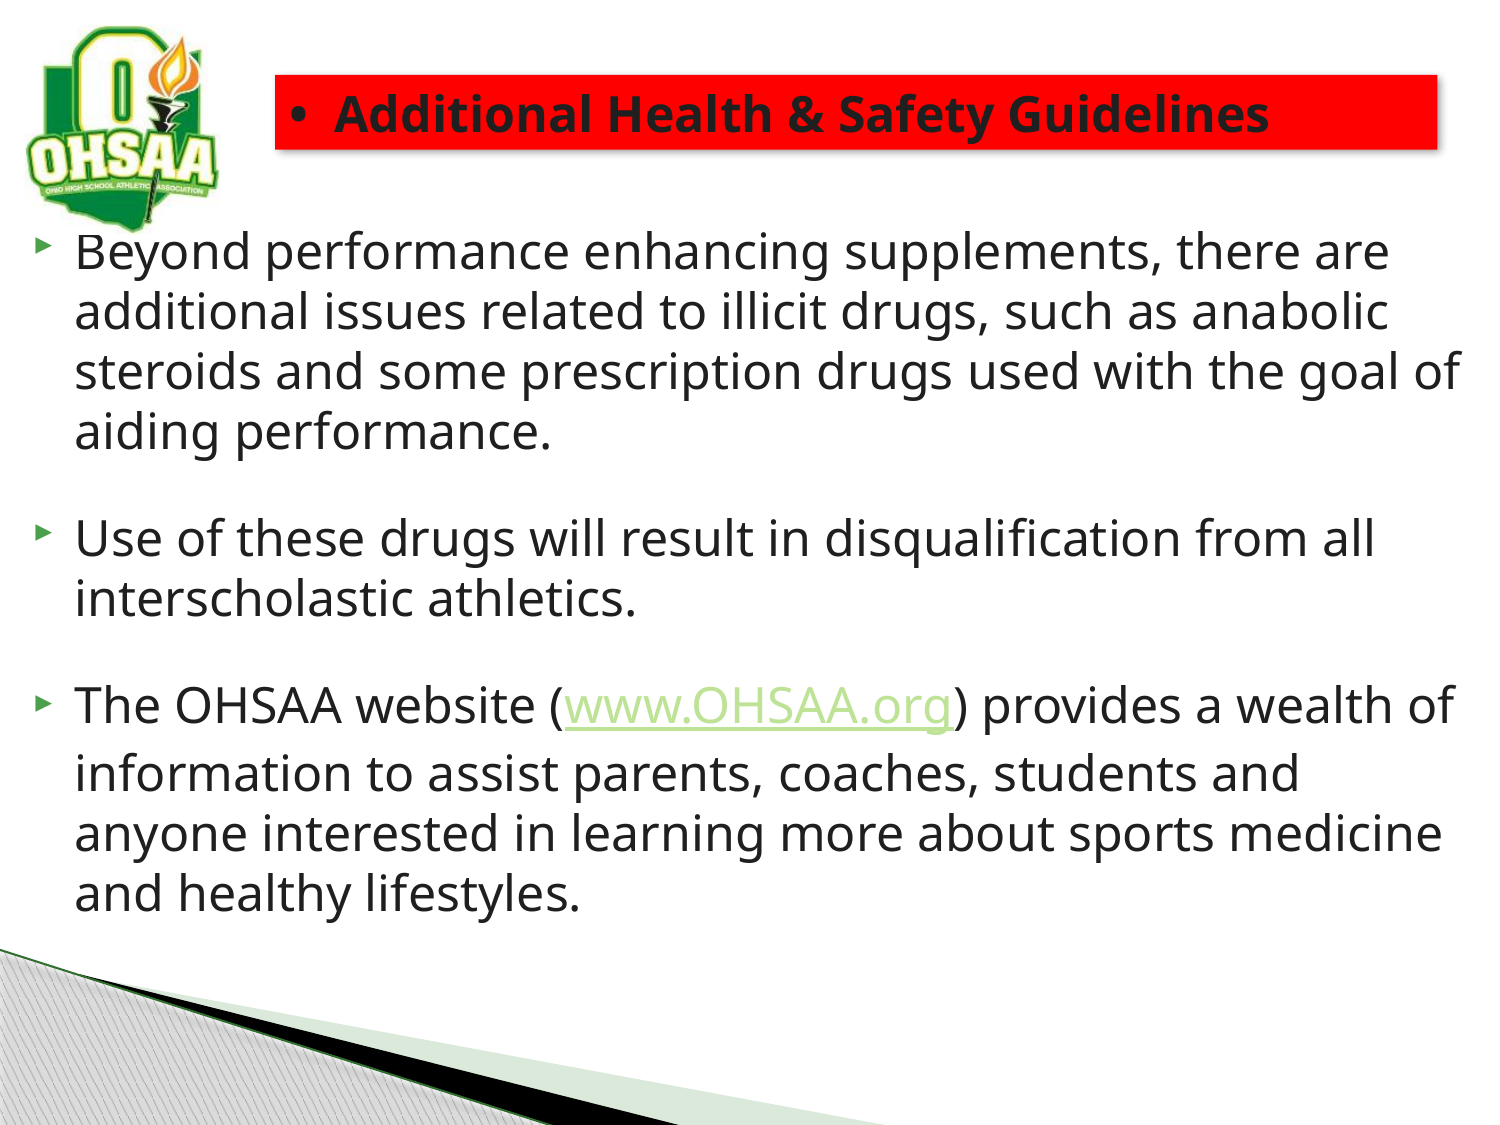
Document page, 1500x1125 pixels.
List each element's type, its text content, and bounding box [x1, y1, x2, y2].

picture [24, 24, 221, 236]
list Beyond performance enhancing supplements, there are additional issues related to illicit drugs, such as anabolic steroids and some prescription drugs used with the goal of aiding performance. Use of these drugs will result in disqualification from all interscholastic athletics. The OHSAA website (www.OHSAA.org) provides a wealth of information to assist parents, coaches, students and anyone interested in learning more about sports medicine and healthy lifestyles. [0, 212, 1500, 1075]
text_box • Additional Health & Safety Guidelines [275, 74, 1438, 150]
